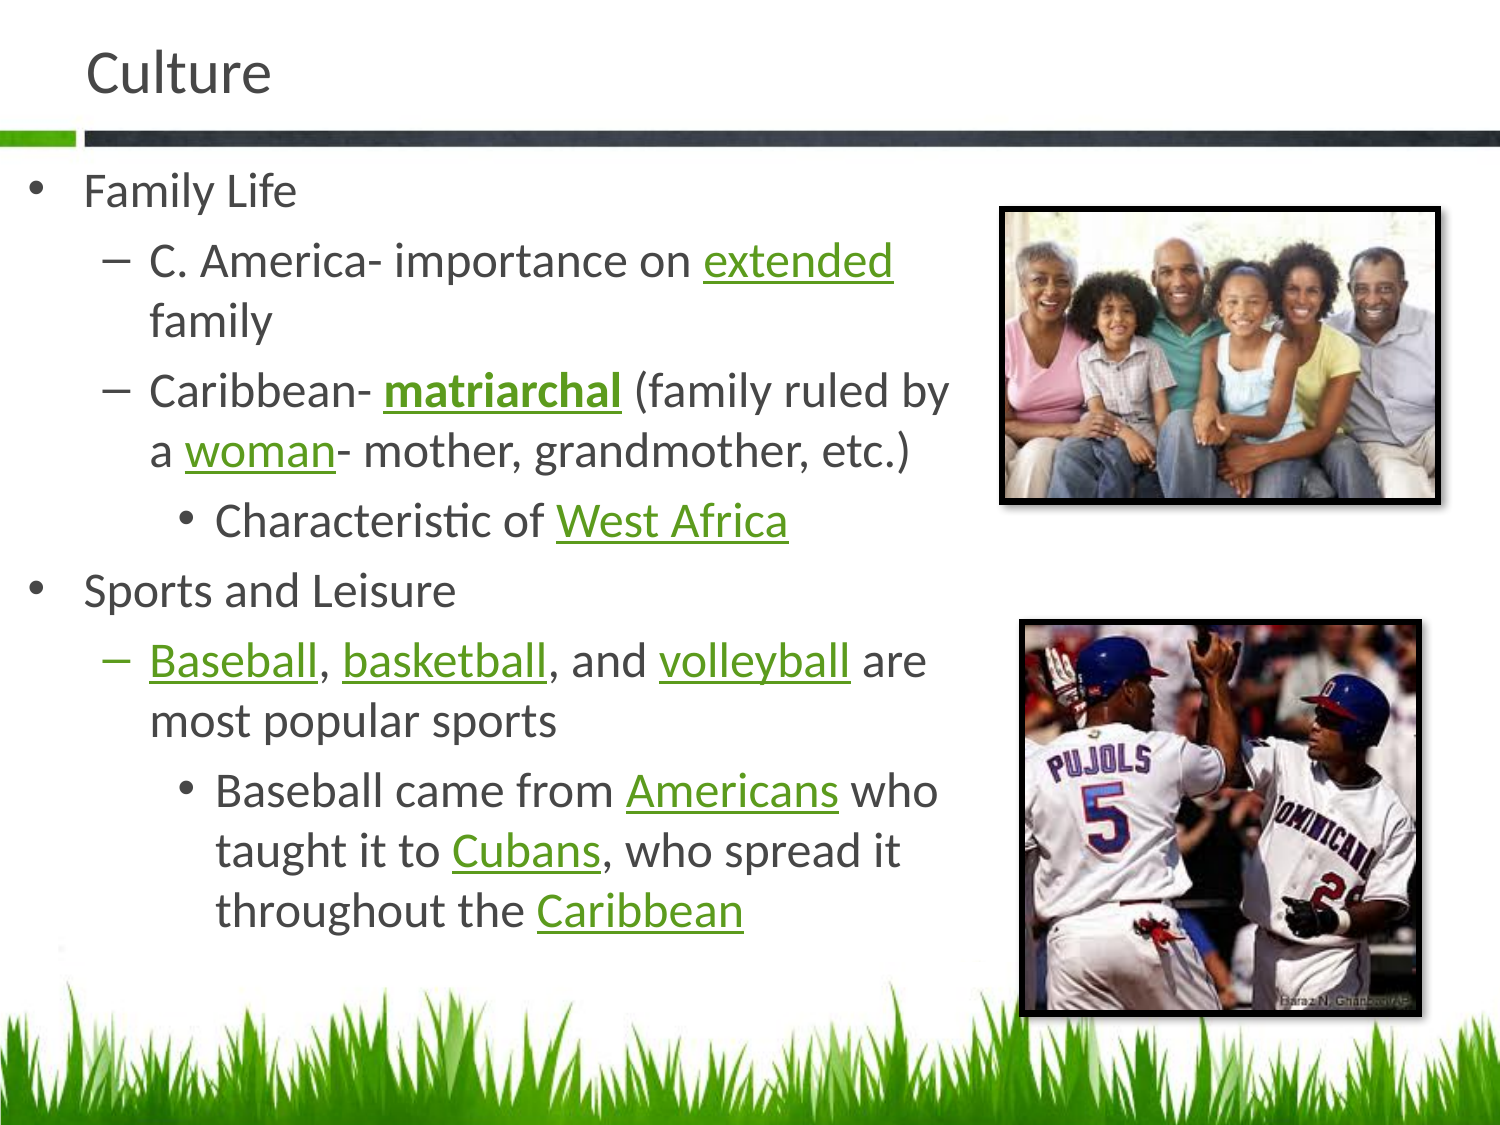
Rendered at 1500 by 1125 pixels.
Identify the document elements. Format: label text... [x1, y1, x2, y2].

title Culture [71, 12, 1450, 125]
picture [0, 0, 1500, 1125]
list Family Life C. America- importance on extended family Caribbean- matriarchal (family ruled by a woman- mother, grandmother, etc.) Characteristic of West Africa Sports and Leisure Baseball, basketball, and volleyball are most popular sports Baseball came from Americans who taught it to Cubans, who spread it throughout the Caribbean [12, 149, 1000, 1005]
